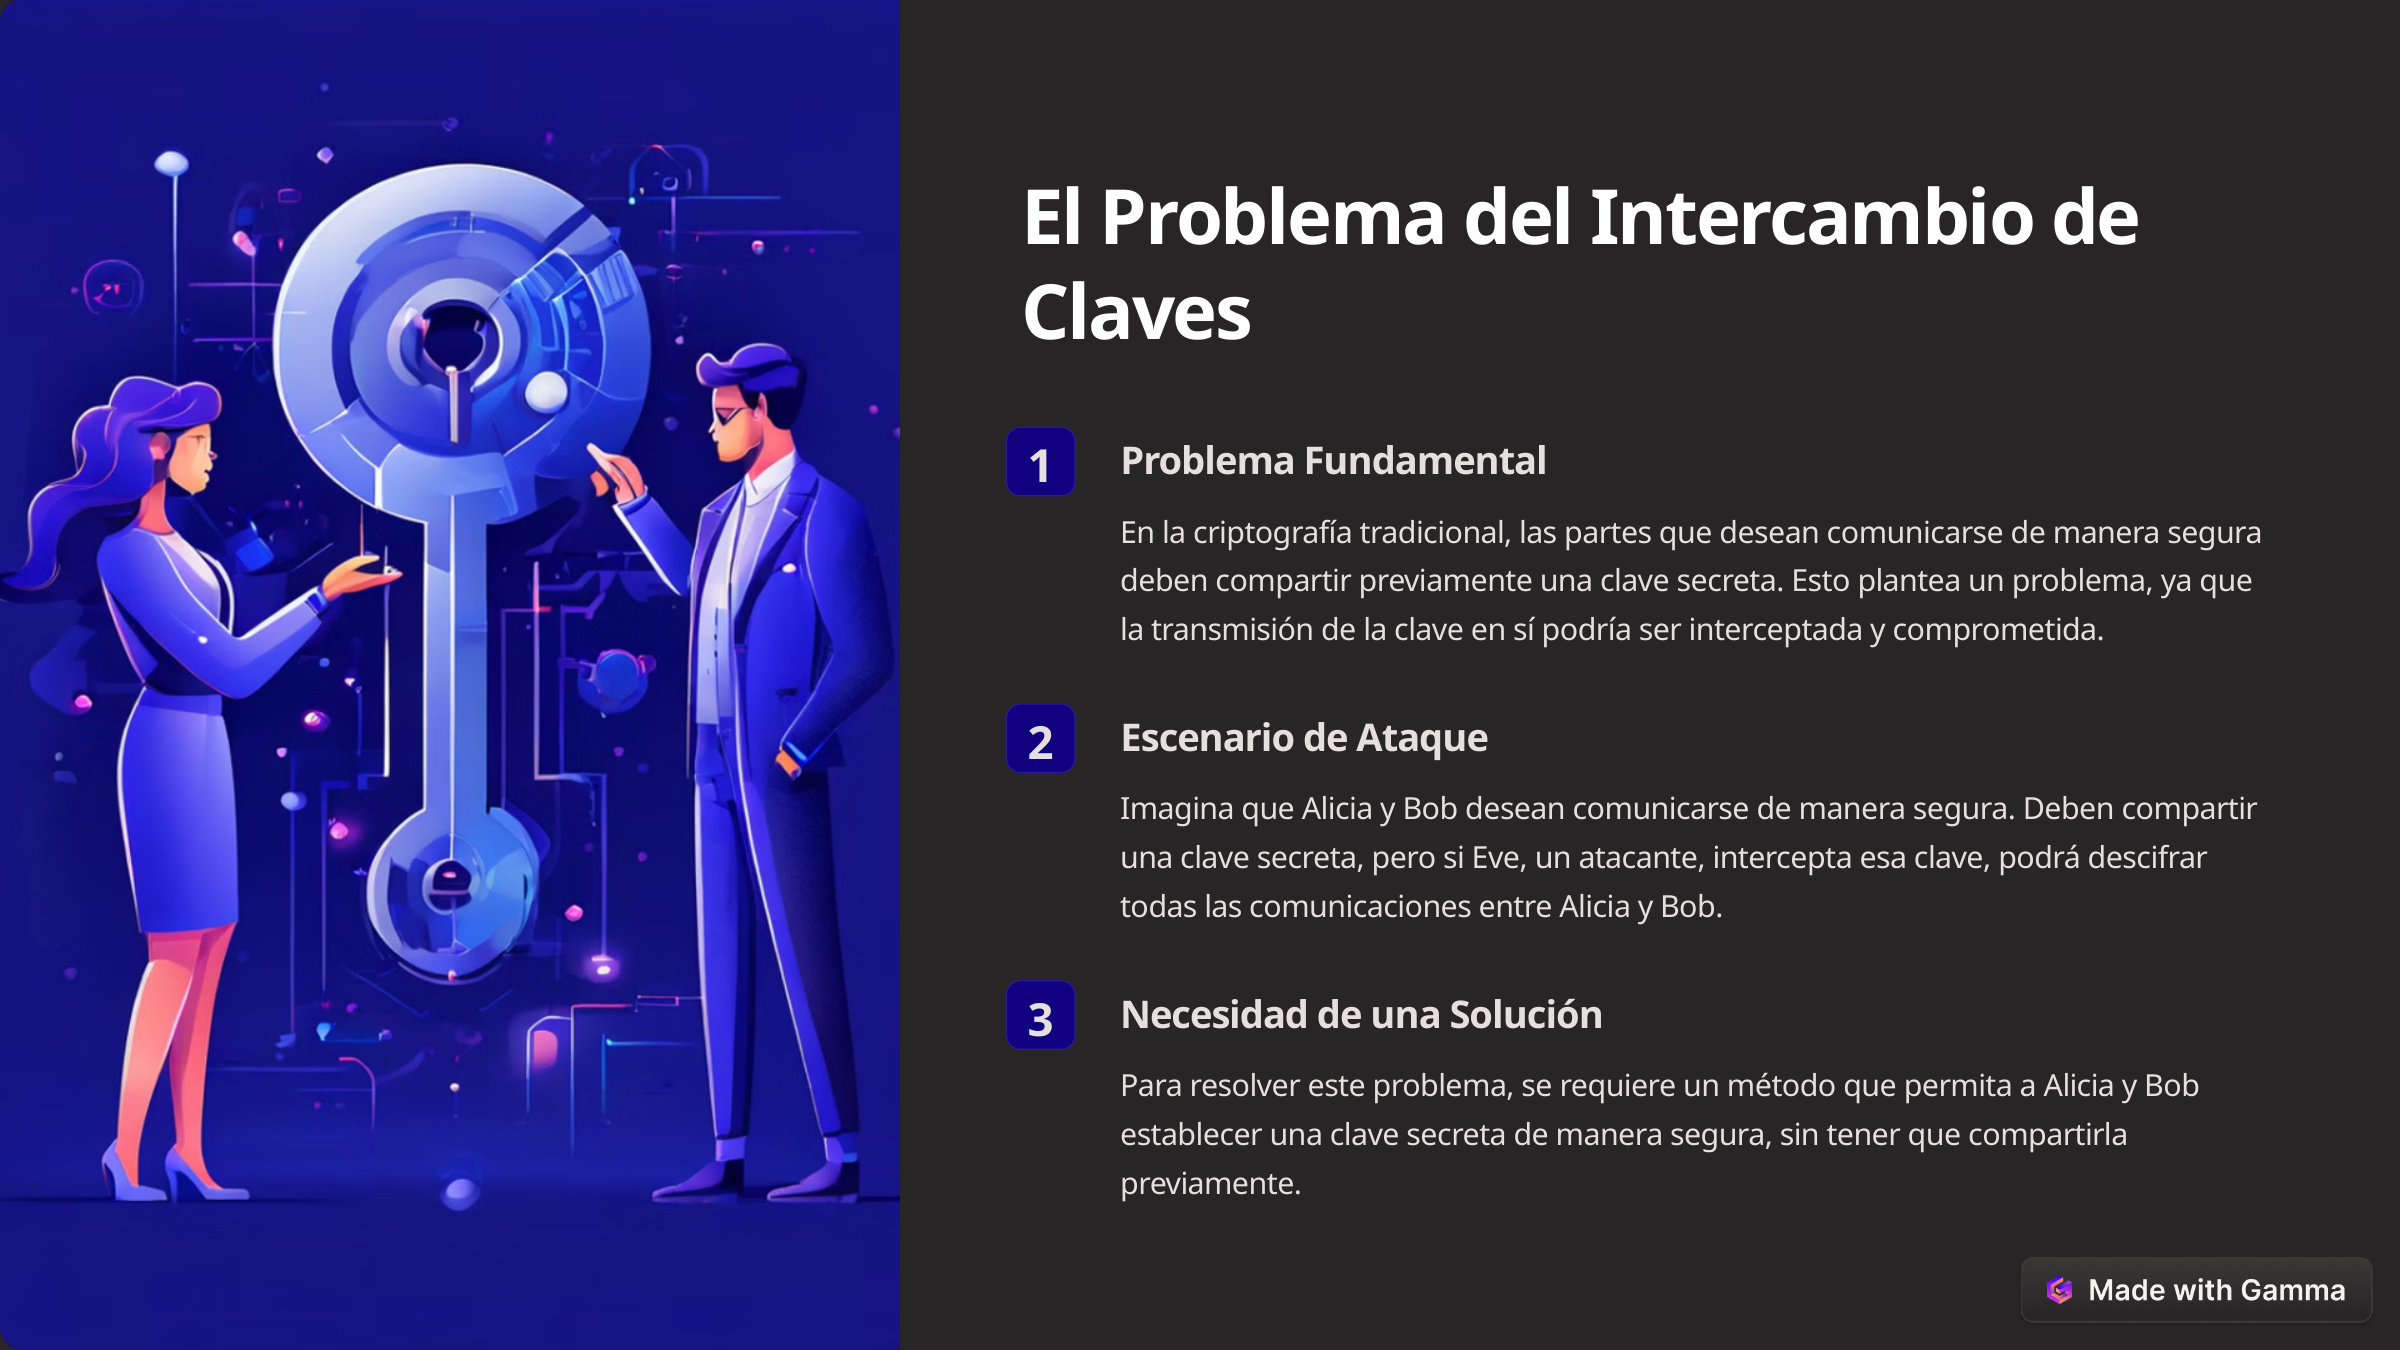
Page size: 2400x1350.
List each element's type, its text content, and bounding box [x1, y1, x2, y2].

text_box Necesidad de una Solución [1105, 980, 1580, 1029]
text_box Para resolver este problema, se requiere un método que permita a Alicia y Bob establecer una clave secreta de manera segura, sin tener que compartirla previamente. [1105, 1046, 2294, 1193]
text_box [1006, 427, 1076, 496]
picture [2008, 1244, 2385, 1335]
text_box Imagina que Alicia y Bob desean comunicarse de manera segura. Deben compartir una clave secreta, pero si Eve, un atacante, intercepta esa clave, podrá descifrar todas las comunicaciones entre Alicia y Bob. [1105, 769, 2294, 917]
text_box Escenario de Ataque [1105, 704, 1487, 752]
picture [0, 0, 900, 1350]
text_box Problema Fundamental [1105, 427, 1511, 475]
text_box 2 [1027, 715, 1055, 762]
text_box 3 [1026, 992, 1056, 1038]
text_box El Problema del Intercambio de Claves [1006, 157, 2294, 348]
text_box 1 [1030, 438, 1052, 485]
text_box En la criptografía tradicional, las partes que desean comunicarse de manera segura deben compartir previamente una clave secreta. Esto plantea un problema, ya que la transmisión de la clave en sí podría ser interceptada y comprometida. [1105, 493, 2294, 640]
text_box [1006, 980, 1076, 1050]
text_box [900, 0, 2400, 1350]
text_box [1006, 704, 1076, 773]
